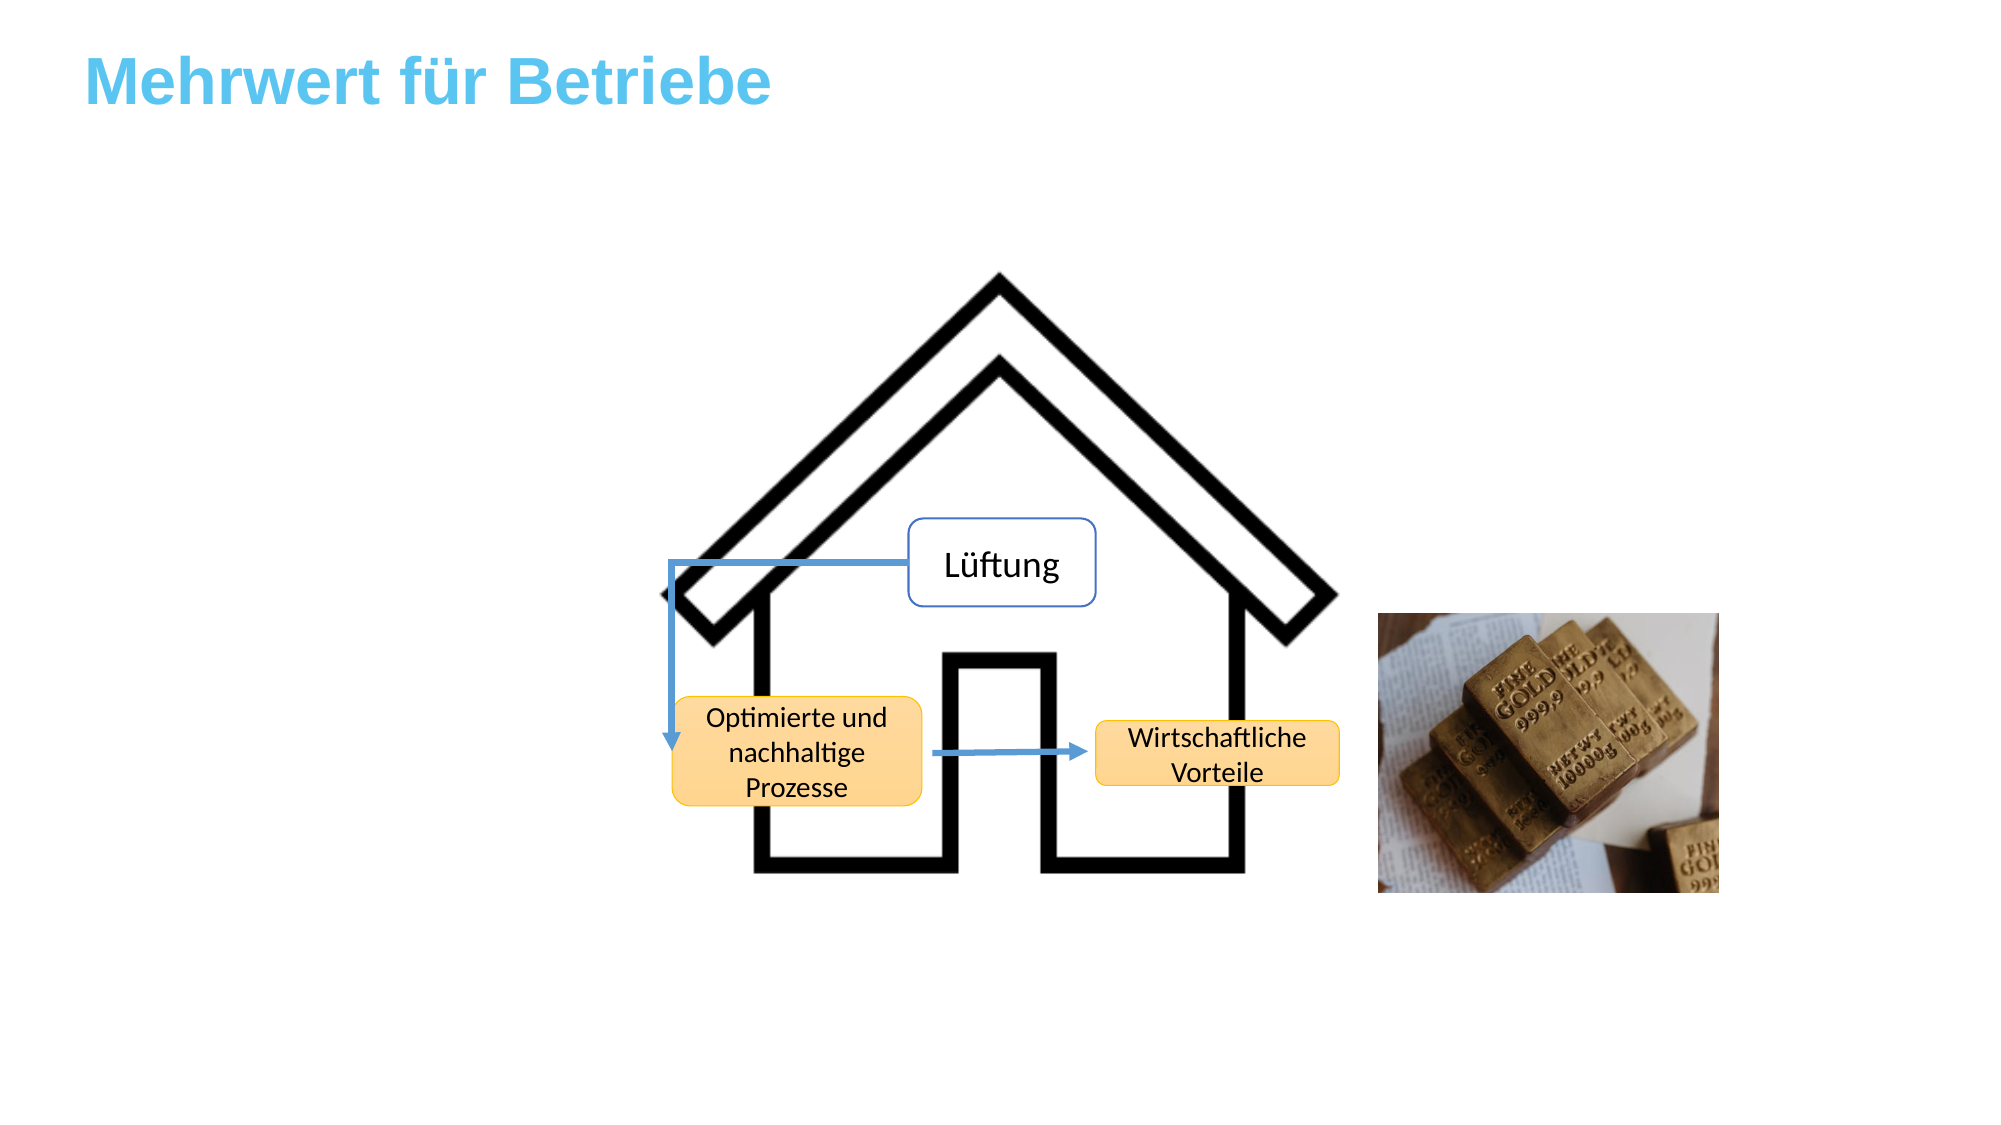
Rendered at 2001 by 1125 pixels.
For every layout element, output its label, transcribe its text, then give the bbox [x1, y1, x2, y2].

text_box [672, 562, 909, 752]
picture [607, 169, 1719, 956]
list Mehrwert für Betriebe [69, 29, 1936, 114]
